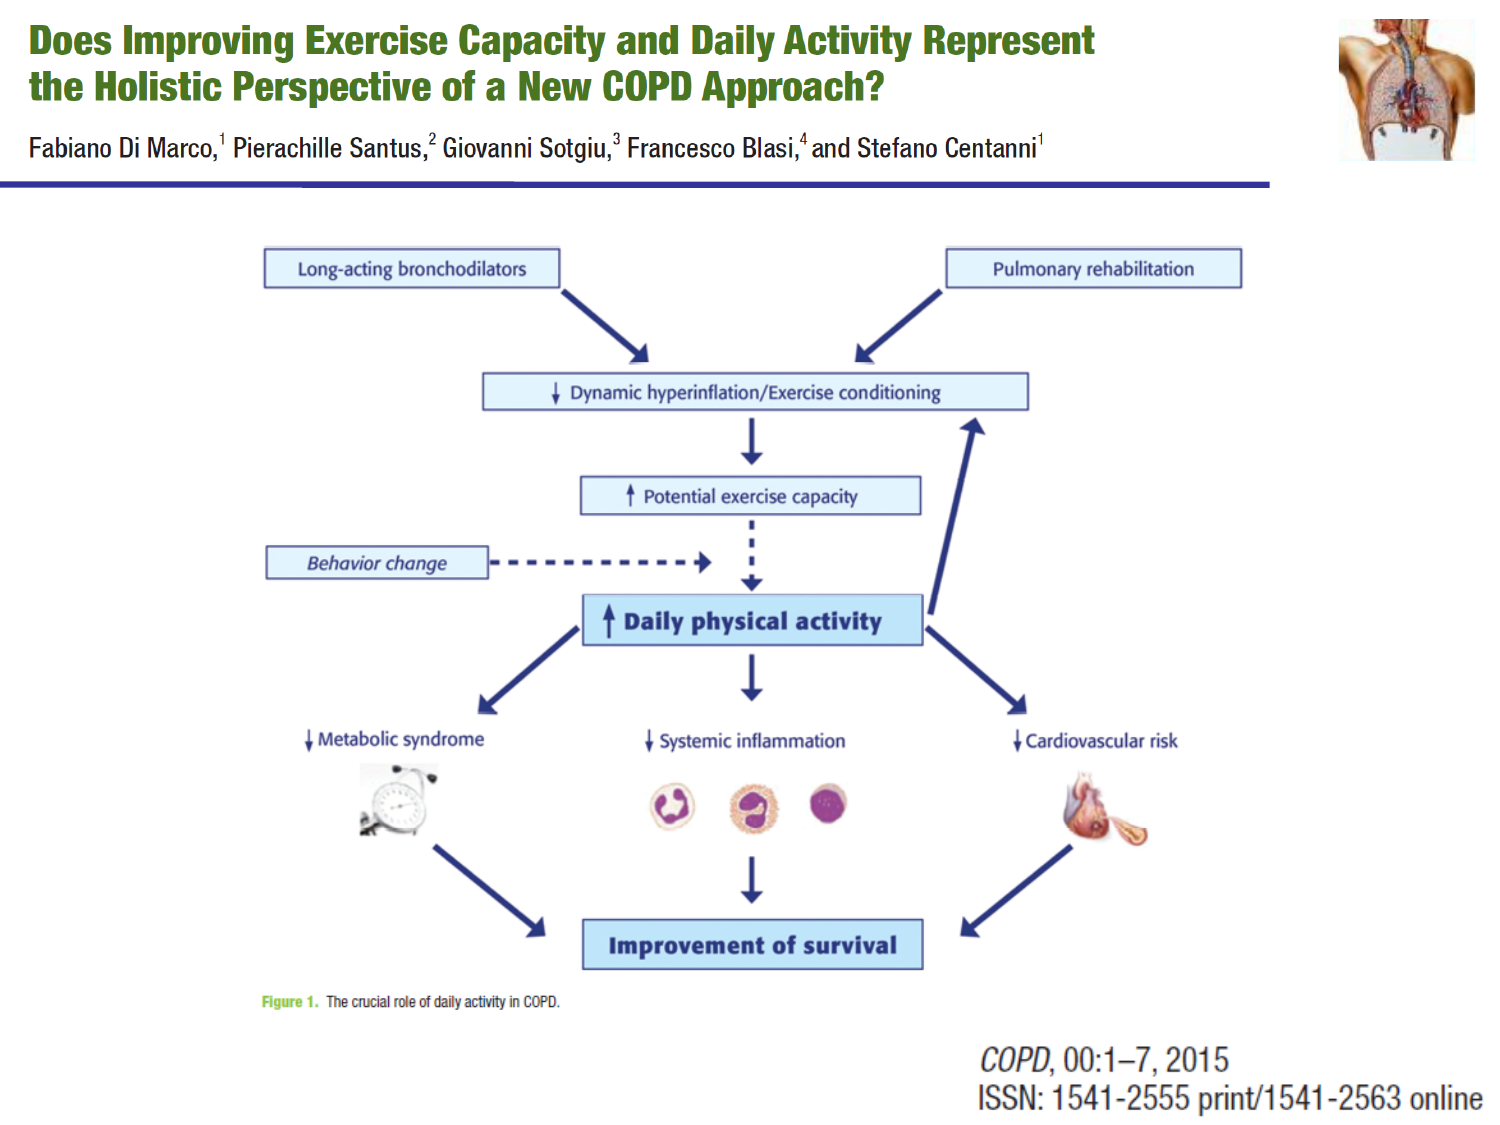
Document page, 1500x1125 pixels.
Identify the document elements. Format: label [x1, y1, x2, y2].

picture [5, 6, 1113, 173]
picture [957, 1031, 1495, 1118]
picture [232, 224, 1268, 1024]
picture [1338, 19, 1476, 161]
